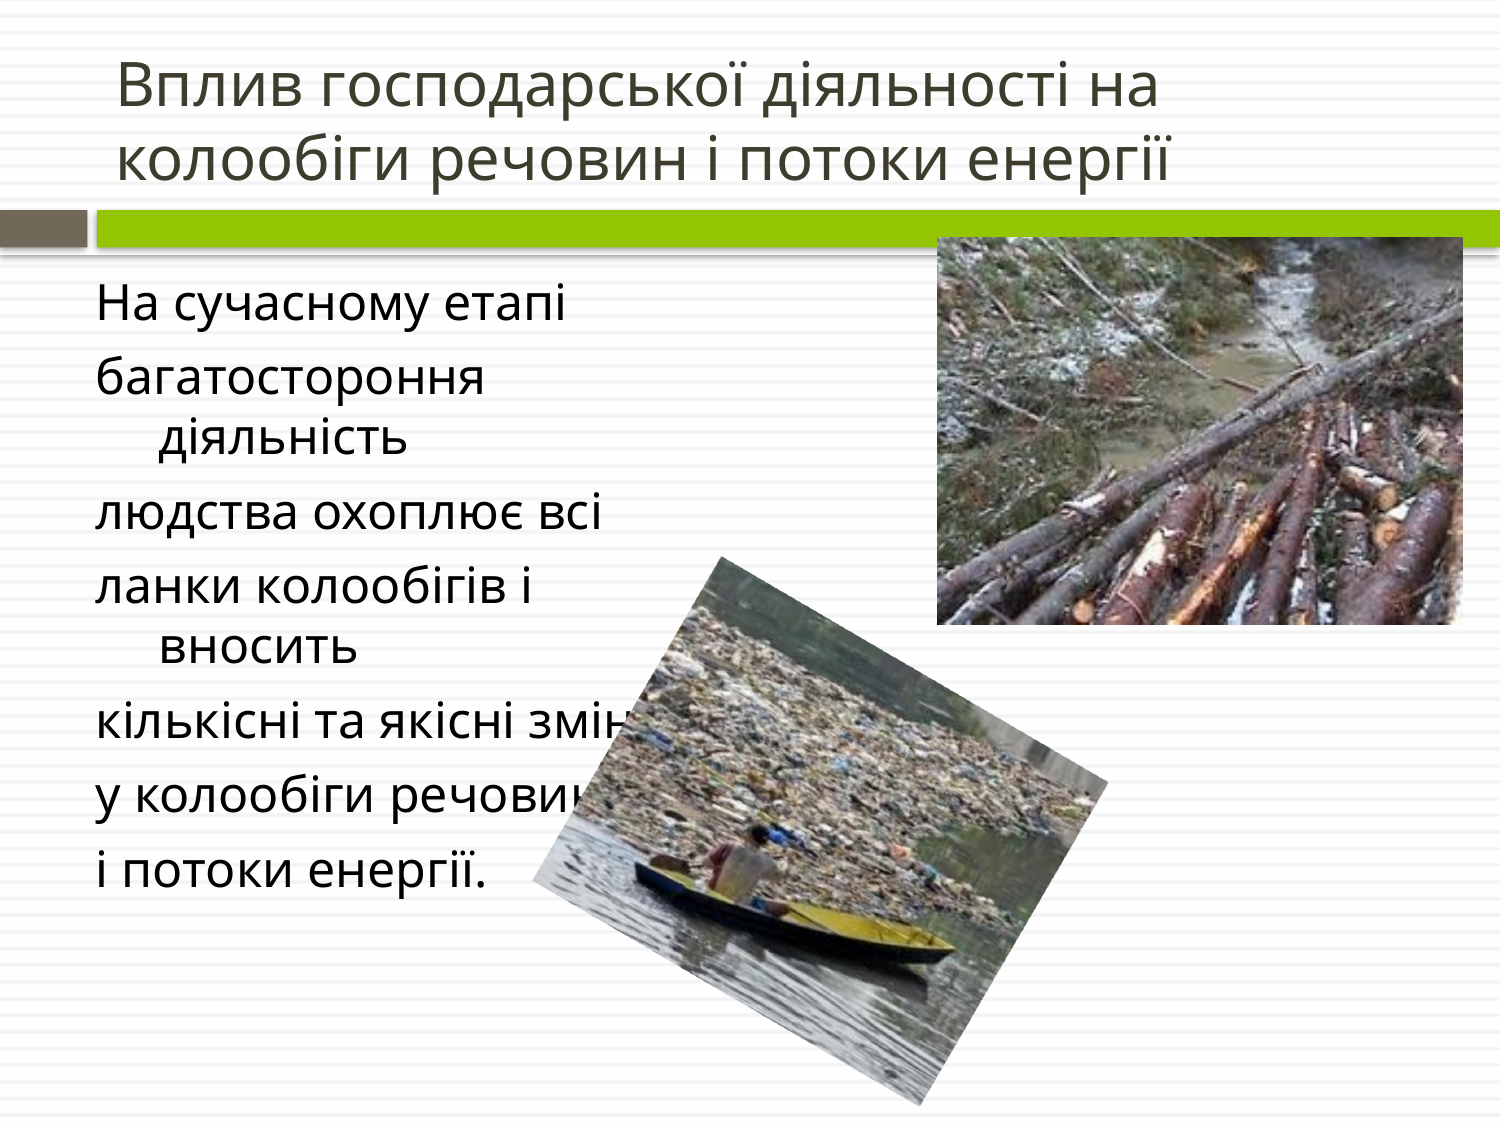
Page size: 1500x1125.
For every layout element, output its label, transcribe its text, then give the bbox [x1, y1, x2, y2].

title Вплив господарської діяльності на колообіги речовин і потоки енергії [100, 37, 1438, 200]
picture [533, 557, 1108, 1106]
picture [937, 237, 1463, 625]
list На сучасному етапі багатостороння діяльність людства охоплює всі ланки колообігів і вносить кількісні та якісні зміни у колообіги речовини і потоки енергії. [75, 262, 1413, 1005]
